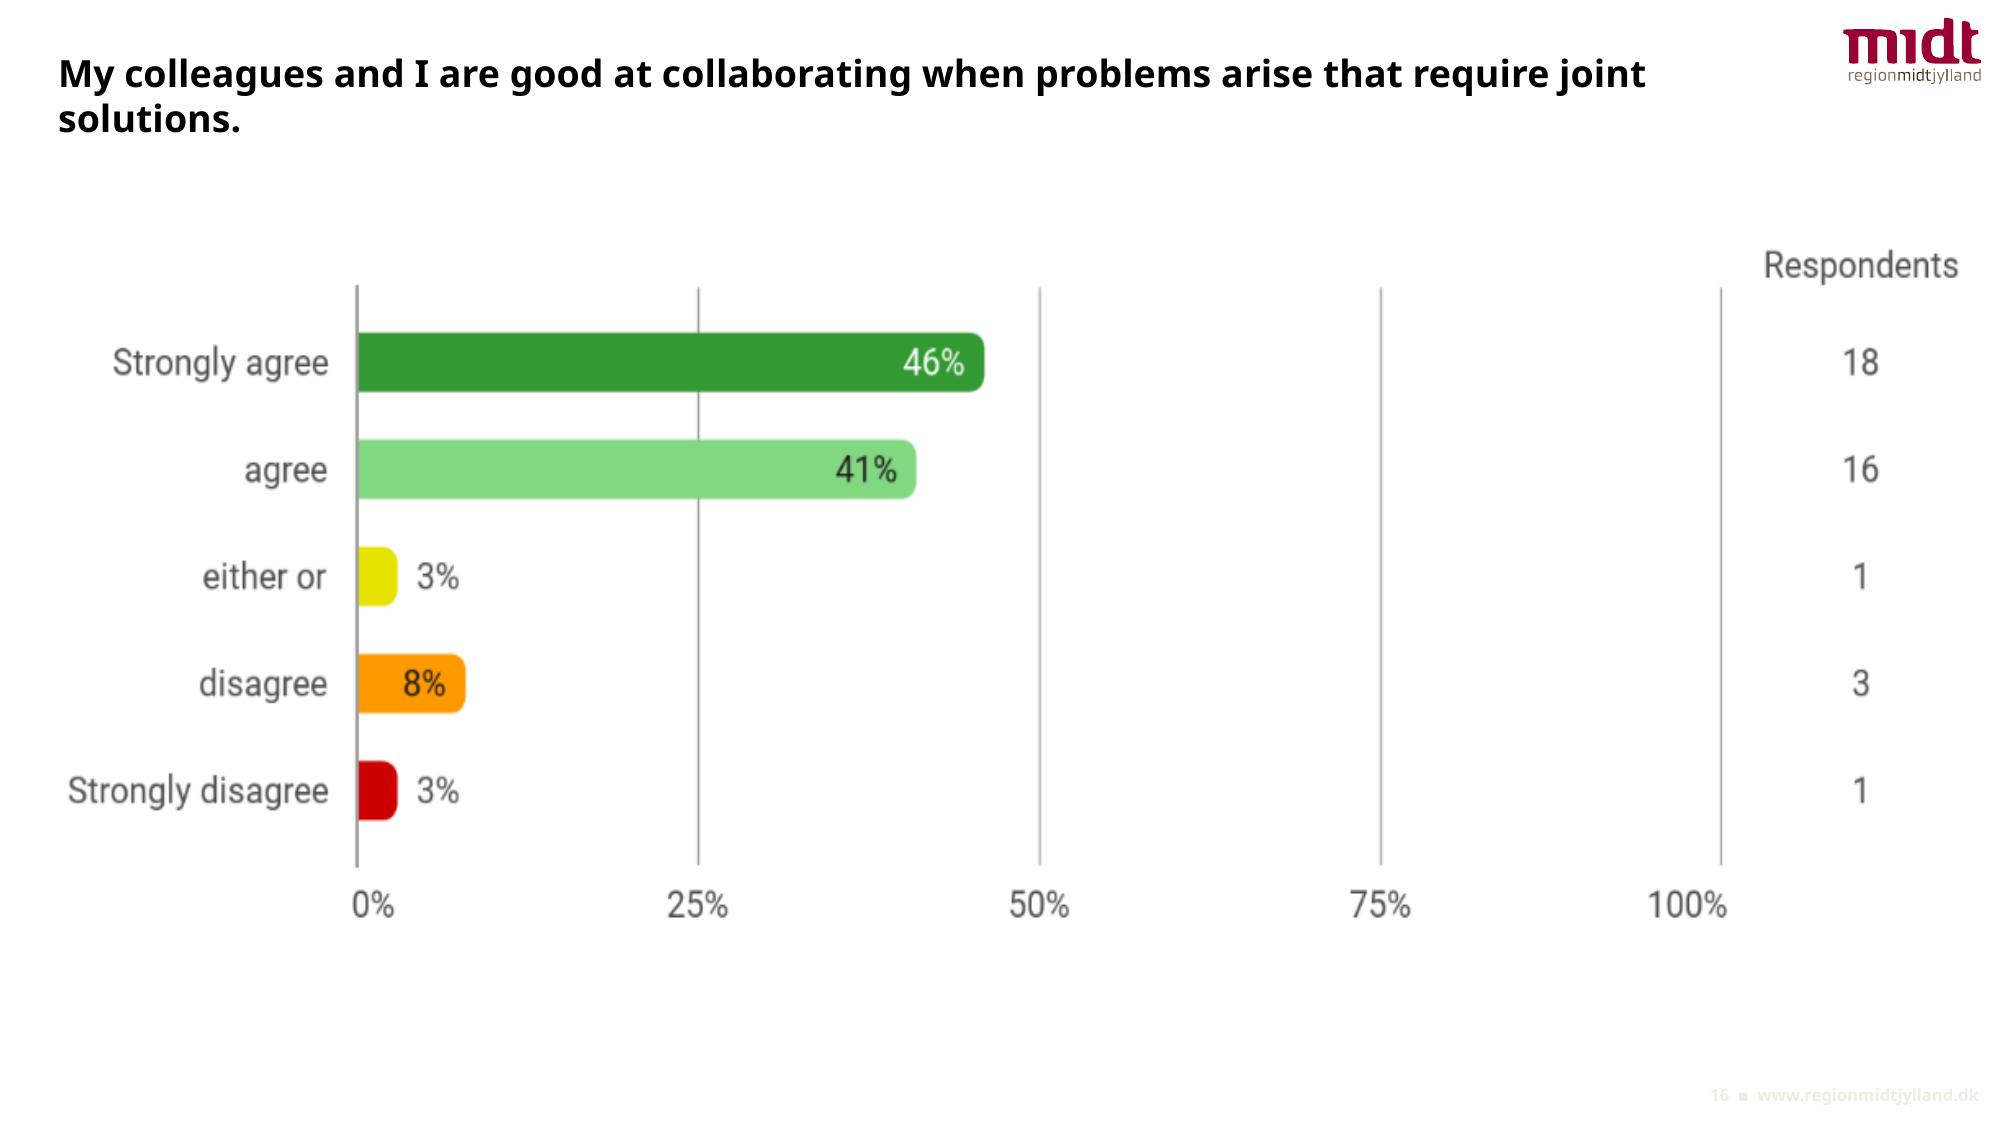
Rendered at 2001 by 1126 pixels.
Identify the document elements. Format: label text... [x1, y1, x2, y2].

picture [19, 243, 1981, 930]
text_box My colleagues and I are good at collaborating when problems arise that require joint solutions. [43, 42, 1792, 148]
